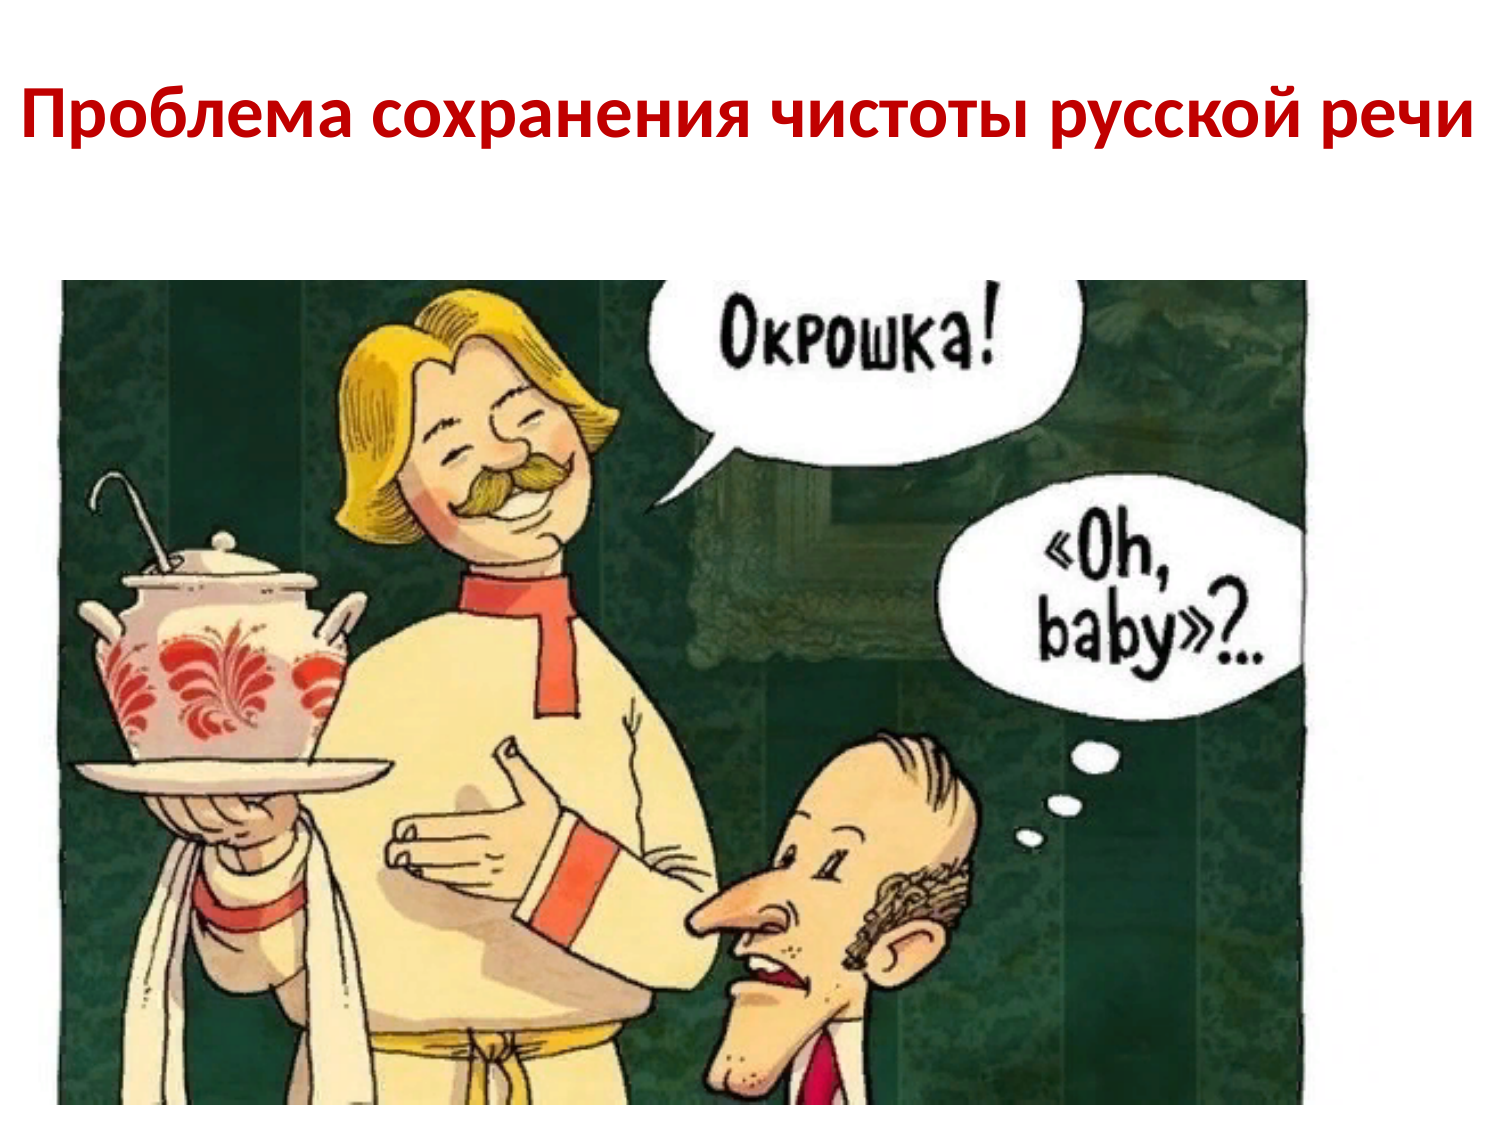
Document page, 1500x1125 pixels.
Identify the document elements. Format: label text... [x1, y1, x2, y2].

title Проблема сохранения чистоты русской речи [3, 42, 1495, 173]
picture [3, 280, 1379, 1105]
